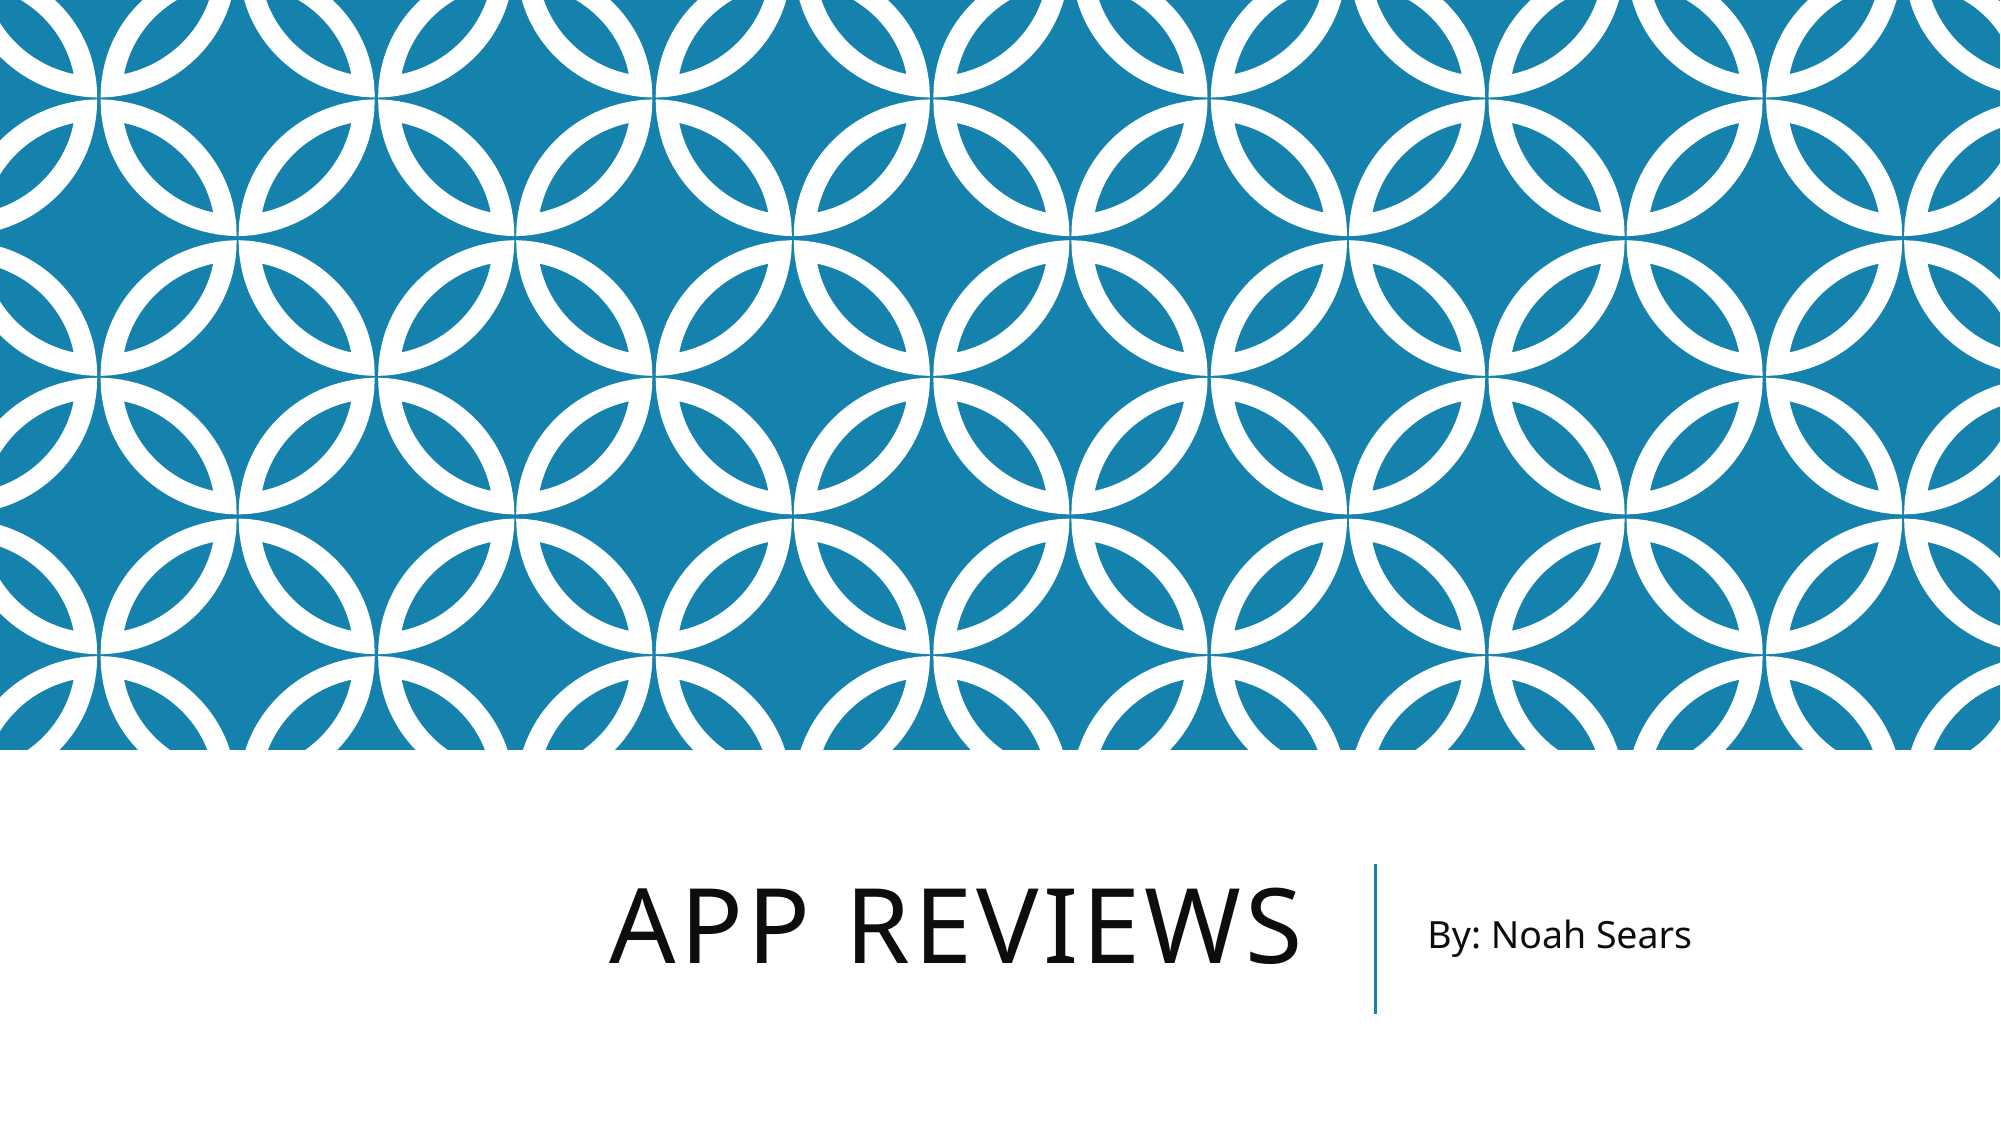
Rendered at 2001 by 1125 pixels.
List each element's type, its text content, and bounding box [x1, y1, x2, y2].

title App Reviews [75, 813, 1350, 1054]
subtitle By: Noah Sears [1412, 813, 1938, 1054]
